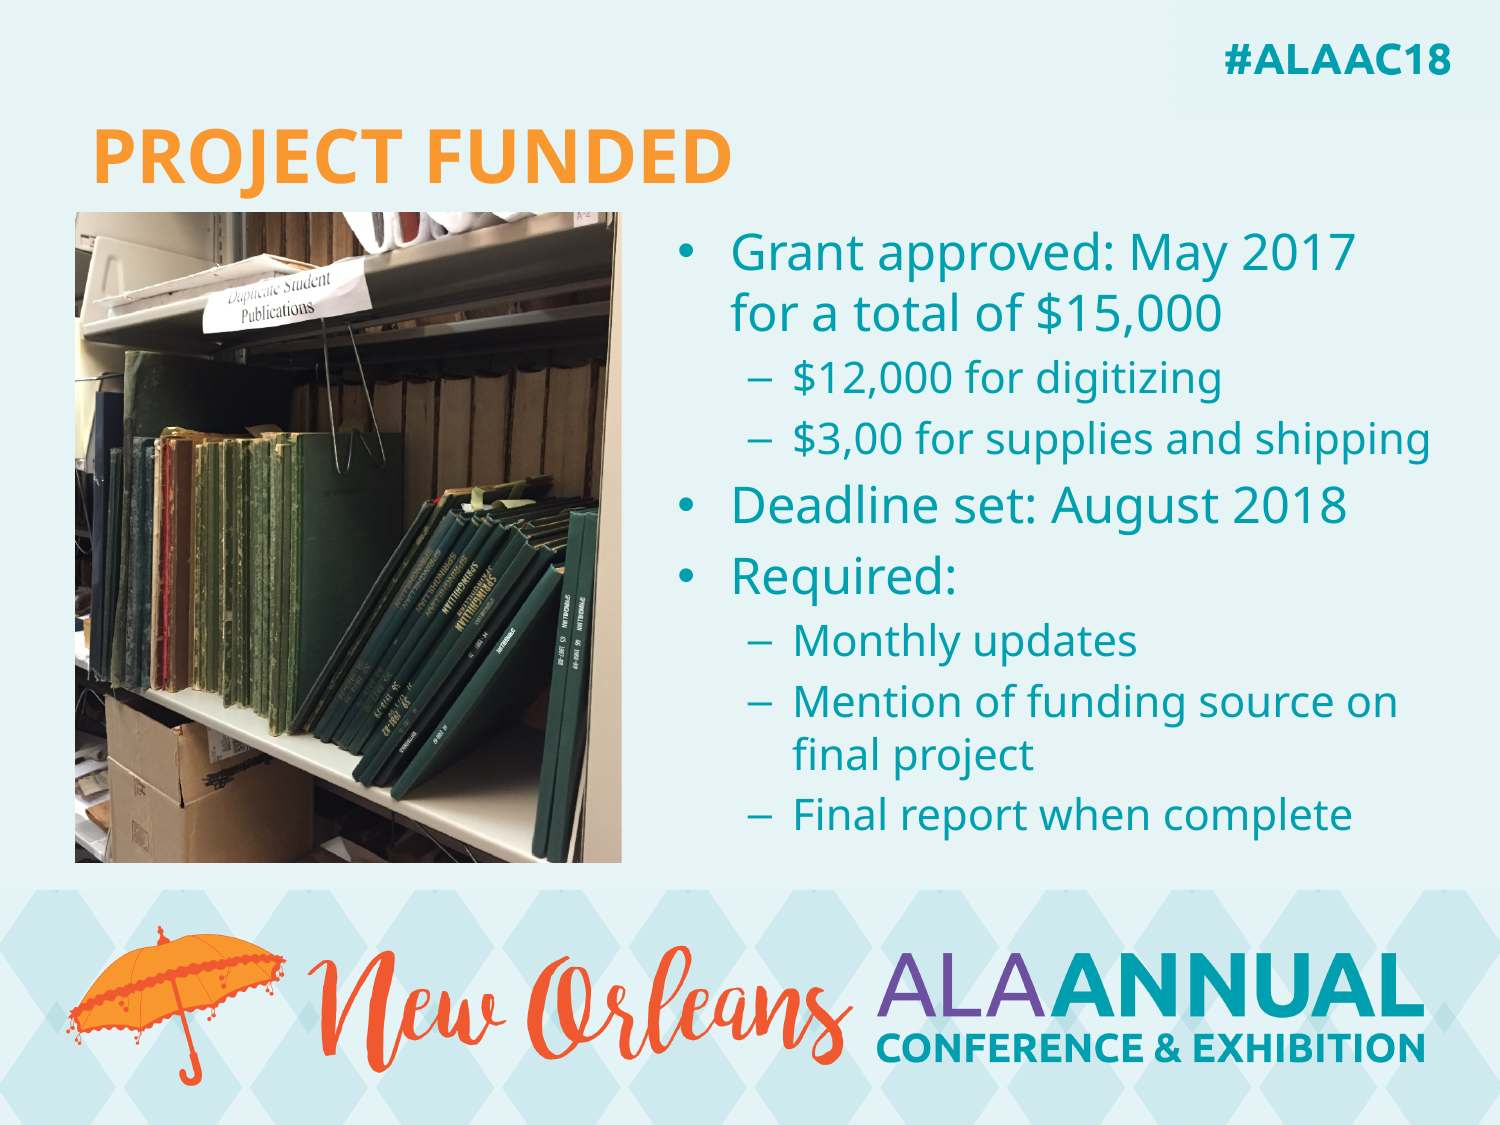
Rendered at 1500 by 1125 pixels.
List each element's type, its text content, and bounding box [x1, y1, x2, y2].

list Grant approved: May 2017 for a total of $15,000 $12,000 for digitizing $3,00 for supplies and shipping Deadline set: August 2018 Required: Monthly updates Mention of funding source on final project Final report when complete [662, 212, 1450, 888]
title Project Funded [75, 75, 1425, 233]
picture [0, 0, 1500, 1125]
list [23, 263, 674, 811]
